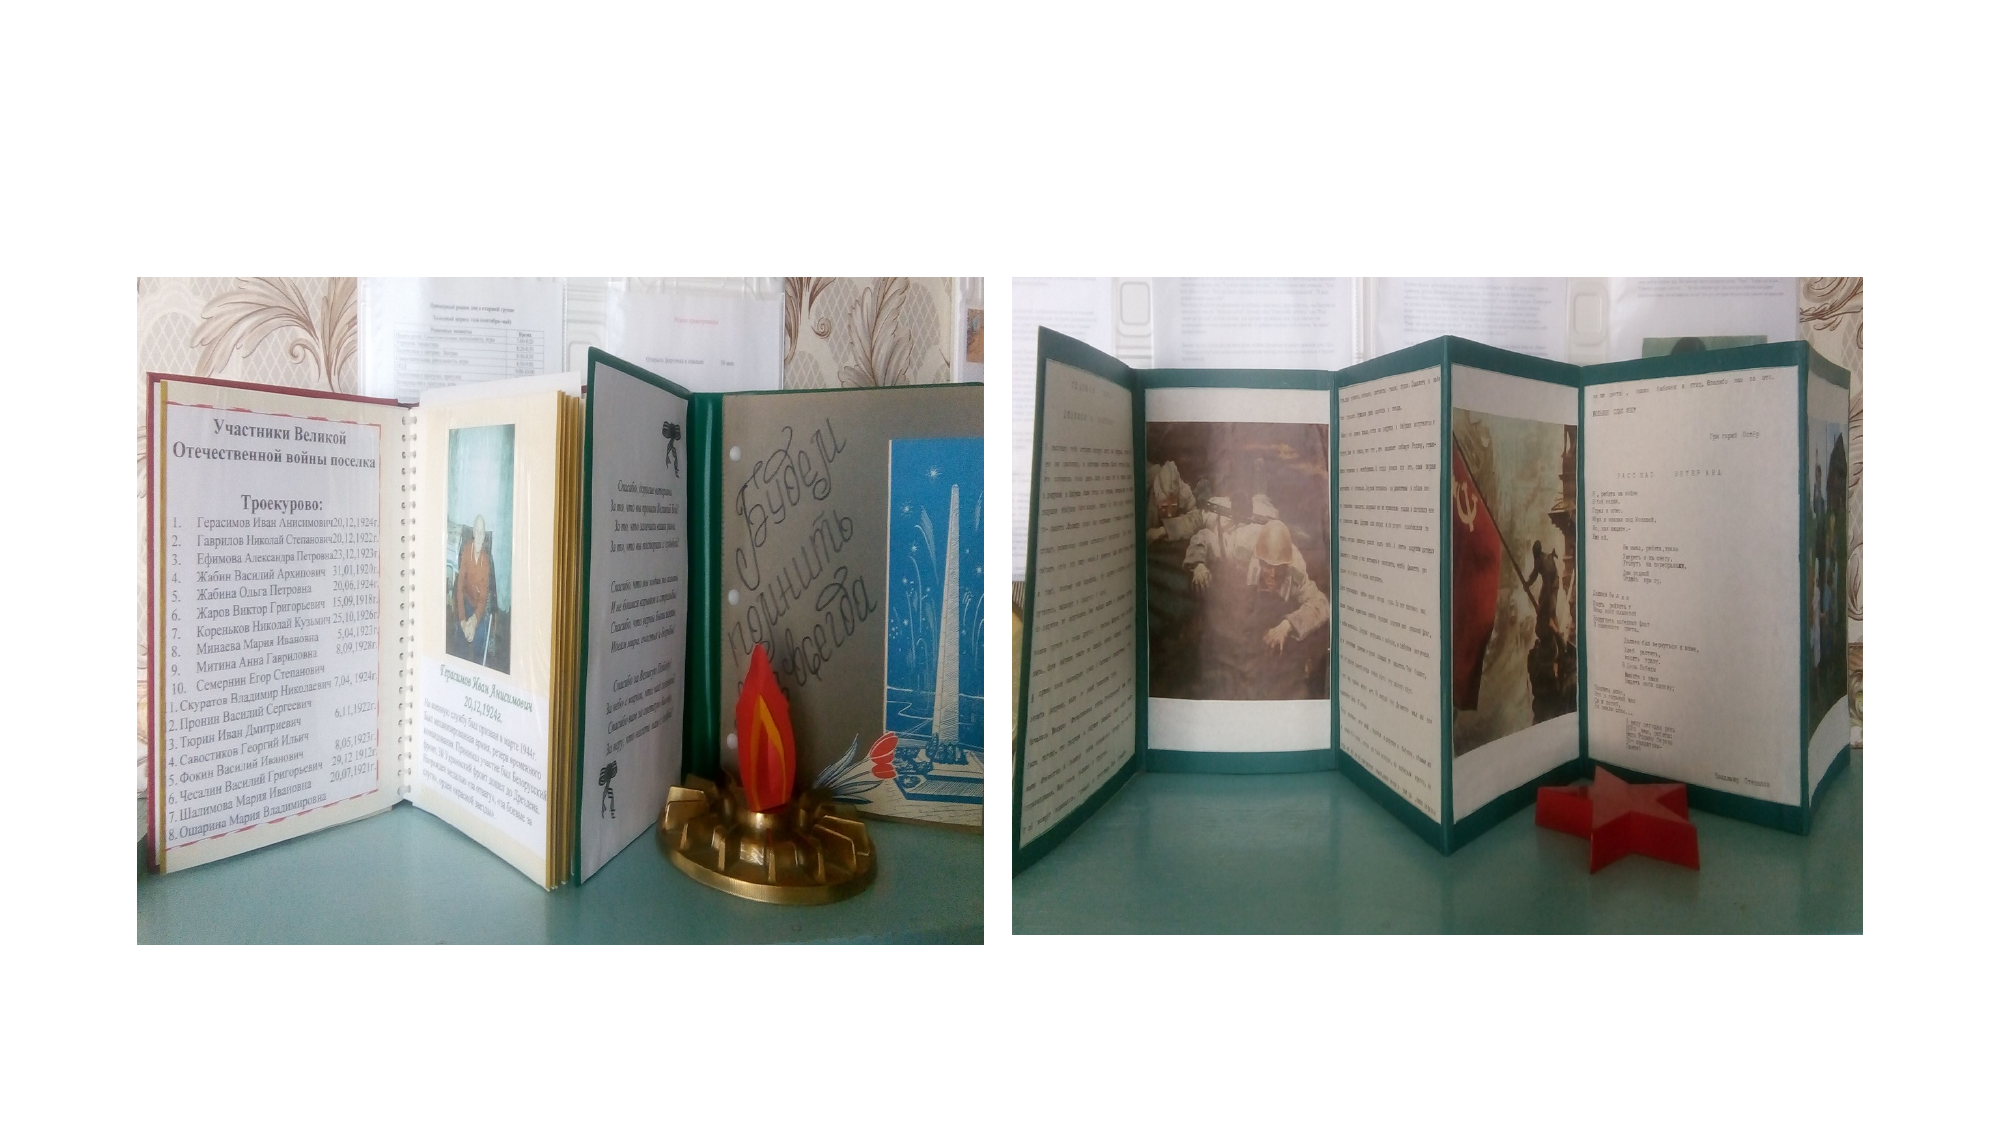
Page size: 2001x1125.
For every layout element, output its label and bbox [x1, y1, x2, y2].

list [137, 277, 984, 945]
list [1012, 277, 1863, 935]
